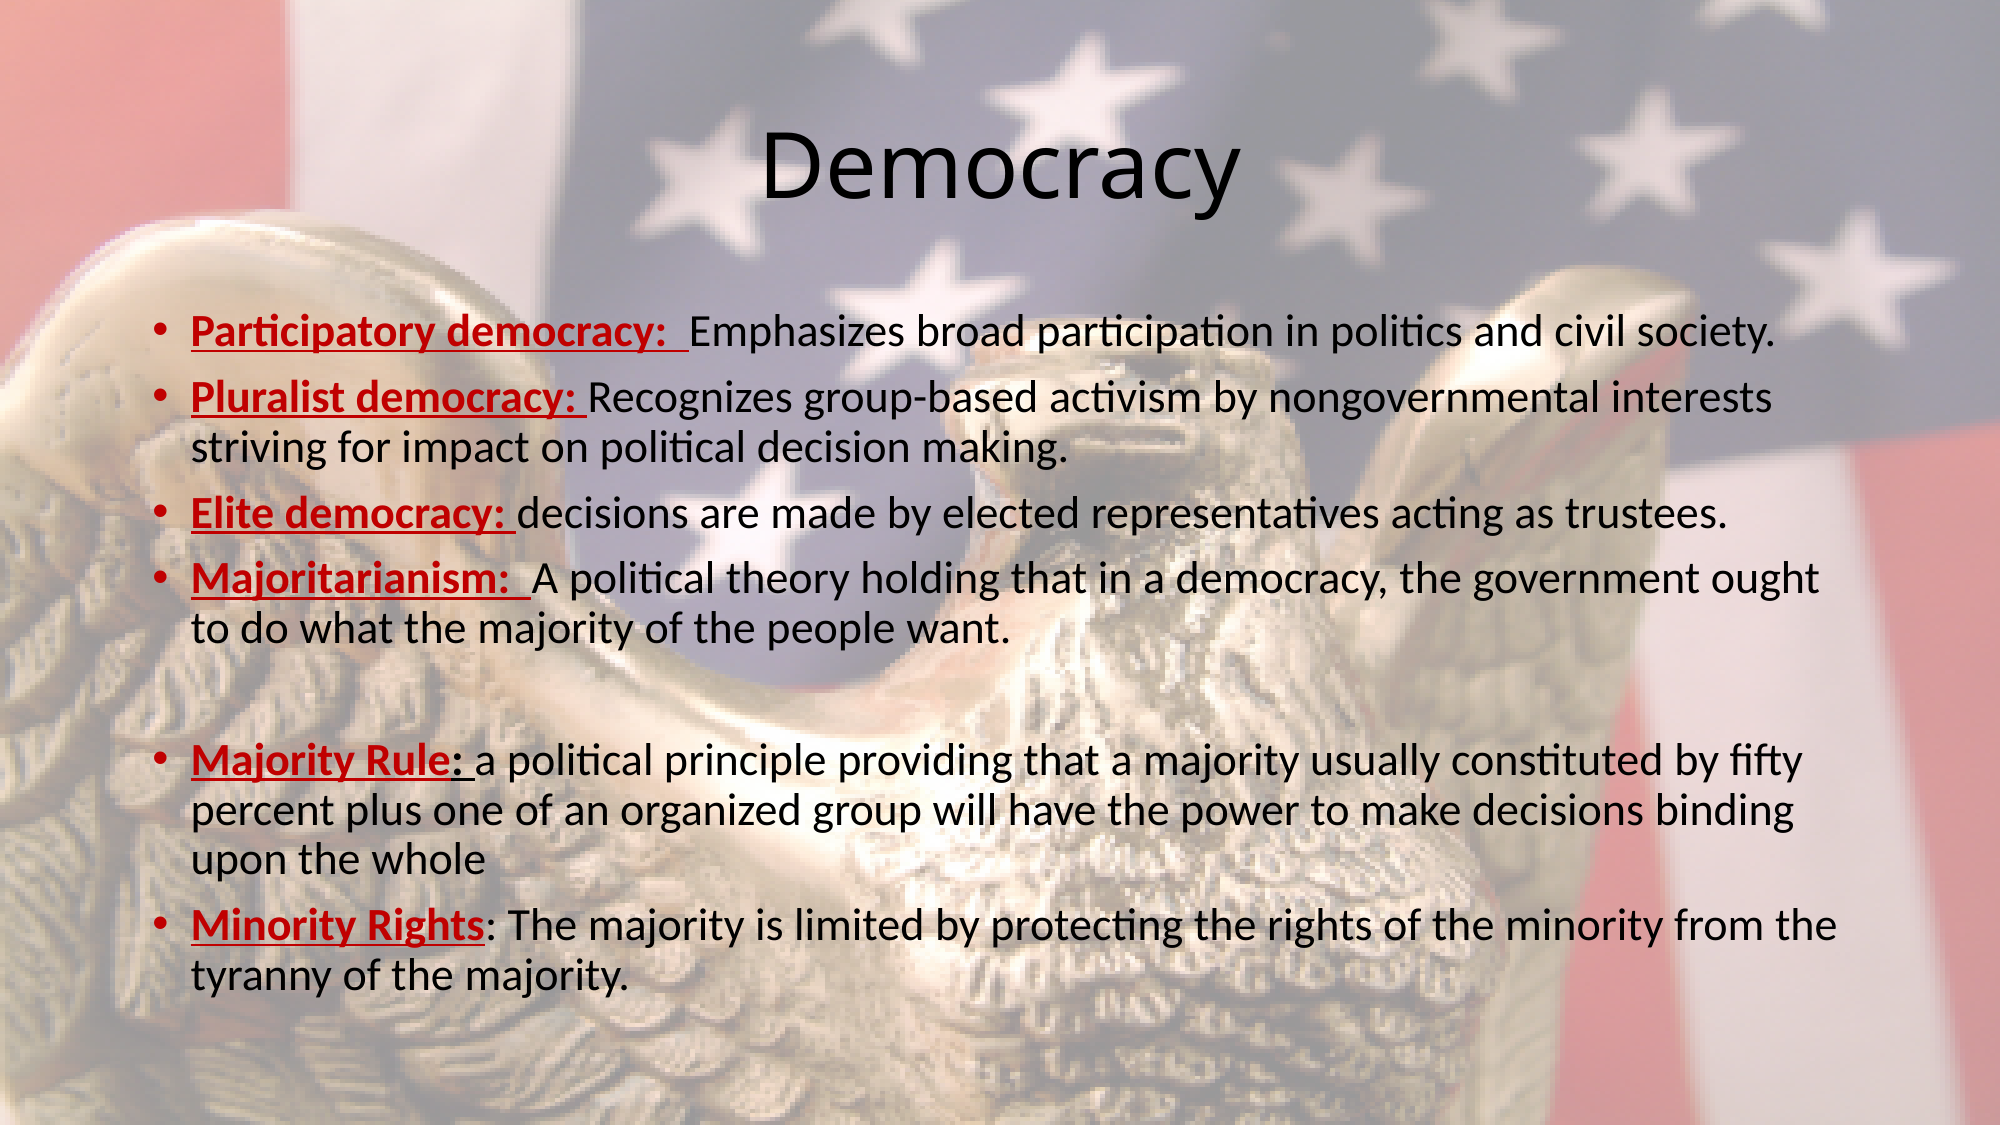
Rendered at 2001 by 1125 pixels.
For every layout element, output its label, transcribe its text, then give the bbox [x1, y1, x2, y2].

title Democracy [137, 59, 1863, 278]
list Participatory democracy: Emphasizes broad participation in politics and civil society. Pluralist democracy: Recognizes group-based activism by nongovernmental interests striving for impact on political decision making. Elite democracy: decisions are made by elected representatives acting as trustees. Majoritarianism: A political theory holding that in a democracy, the government ought to do what the majority of the people want. Majority Rule: a political principle providing that a majority usually constituted by fifty percent plus one of an organized group will have the power to make decisions binding upon the whole Minority Rights: The majority is limited by protecting the rights of the minority from the tyranny of the majority. [137, 299, 1863, 1014]
